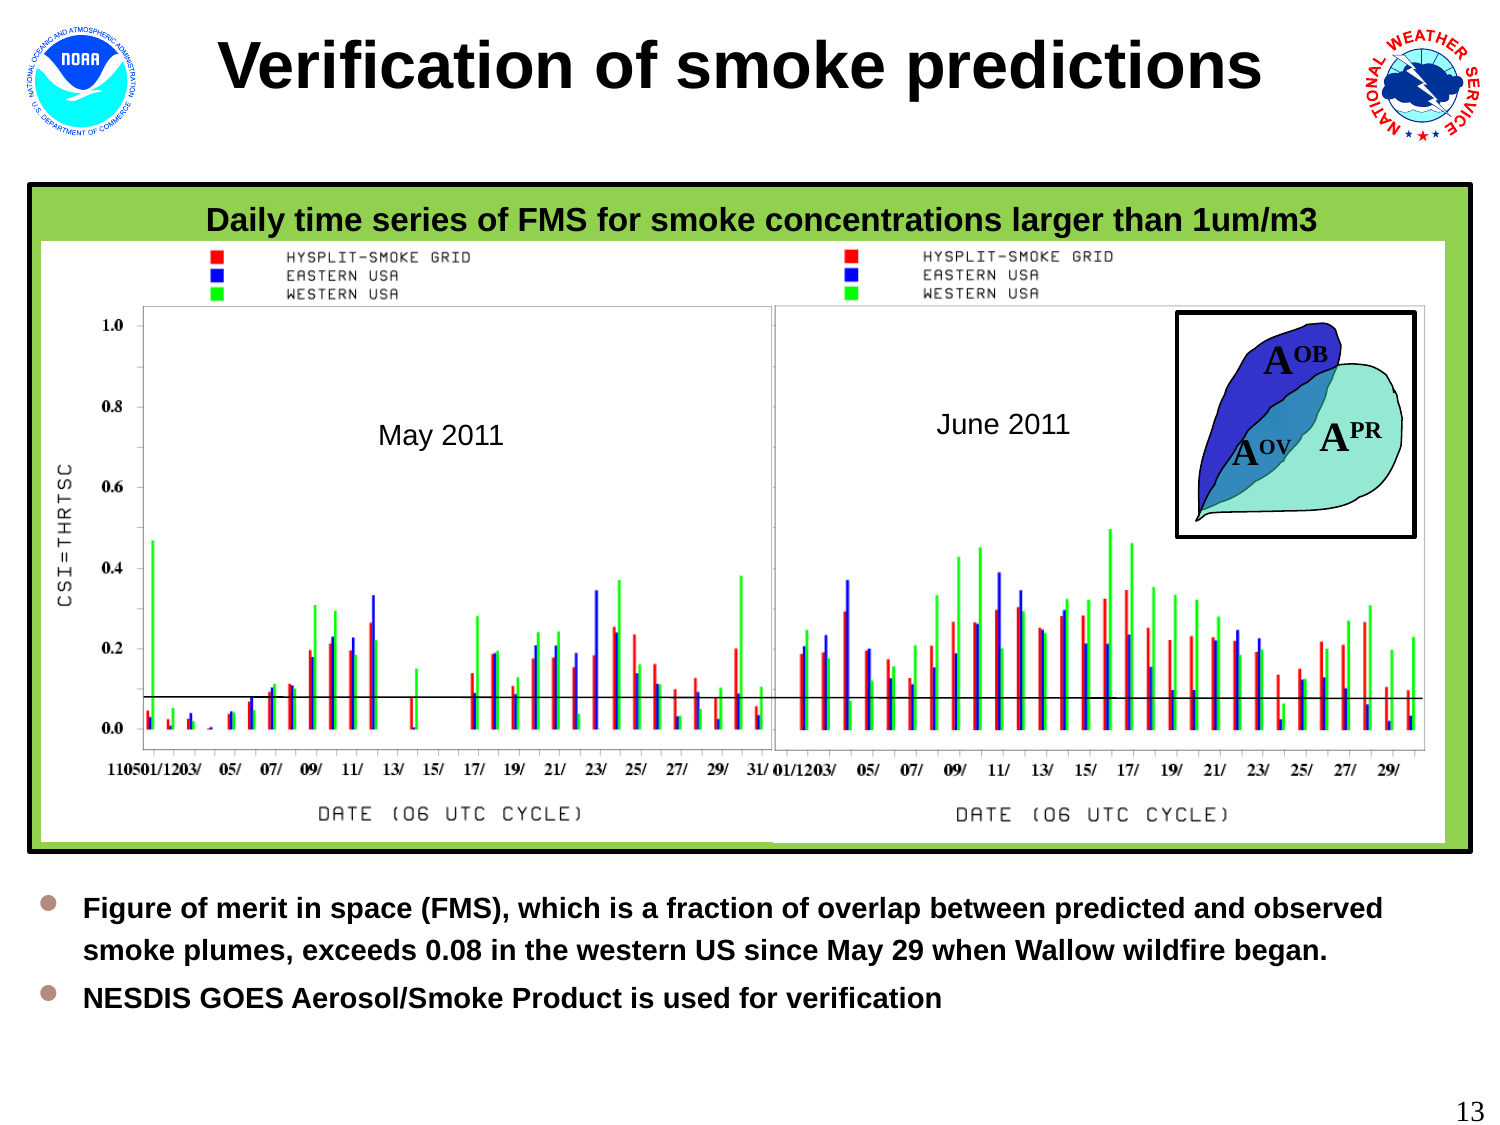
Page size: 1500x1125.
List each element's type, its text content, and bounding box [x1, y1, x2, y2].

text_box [1189, 325, 1403, 528]
text_box Daily time series of FMS for smoke concentrations larger than 1um/m3 [191, 190, 1335, 239]
picture [40, 240, 1446, 843]
text_box 13 [1424, 1084, 1500, 1125]
text_box Figure of merit in space (FMS), which is a fraction of overlap between predicted and observed smoke plumes, exceeds 0.08 in the western US since May 29 when Wallow wildfire began. NESDIS GOES Aerosol/Smoke Product is used for verification [23, 875, 1436, 1018]
text_box [27, 182, 1473, 854]
text_box Verification of smoke predictions [0, 26, 1483, 161]
